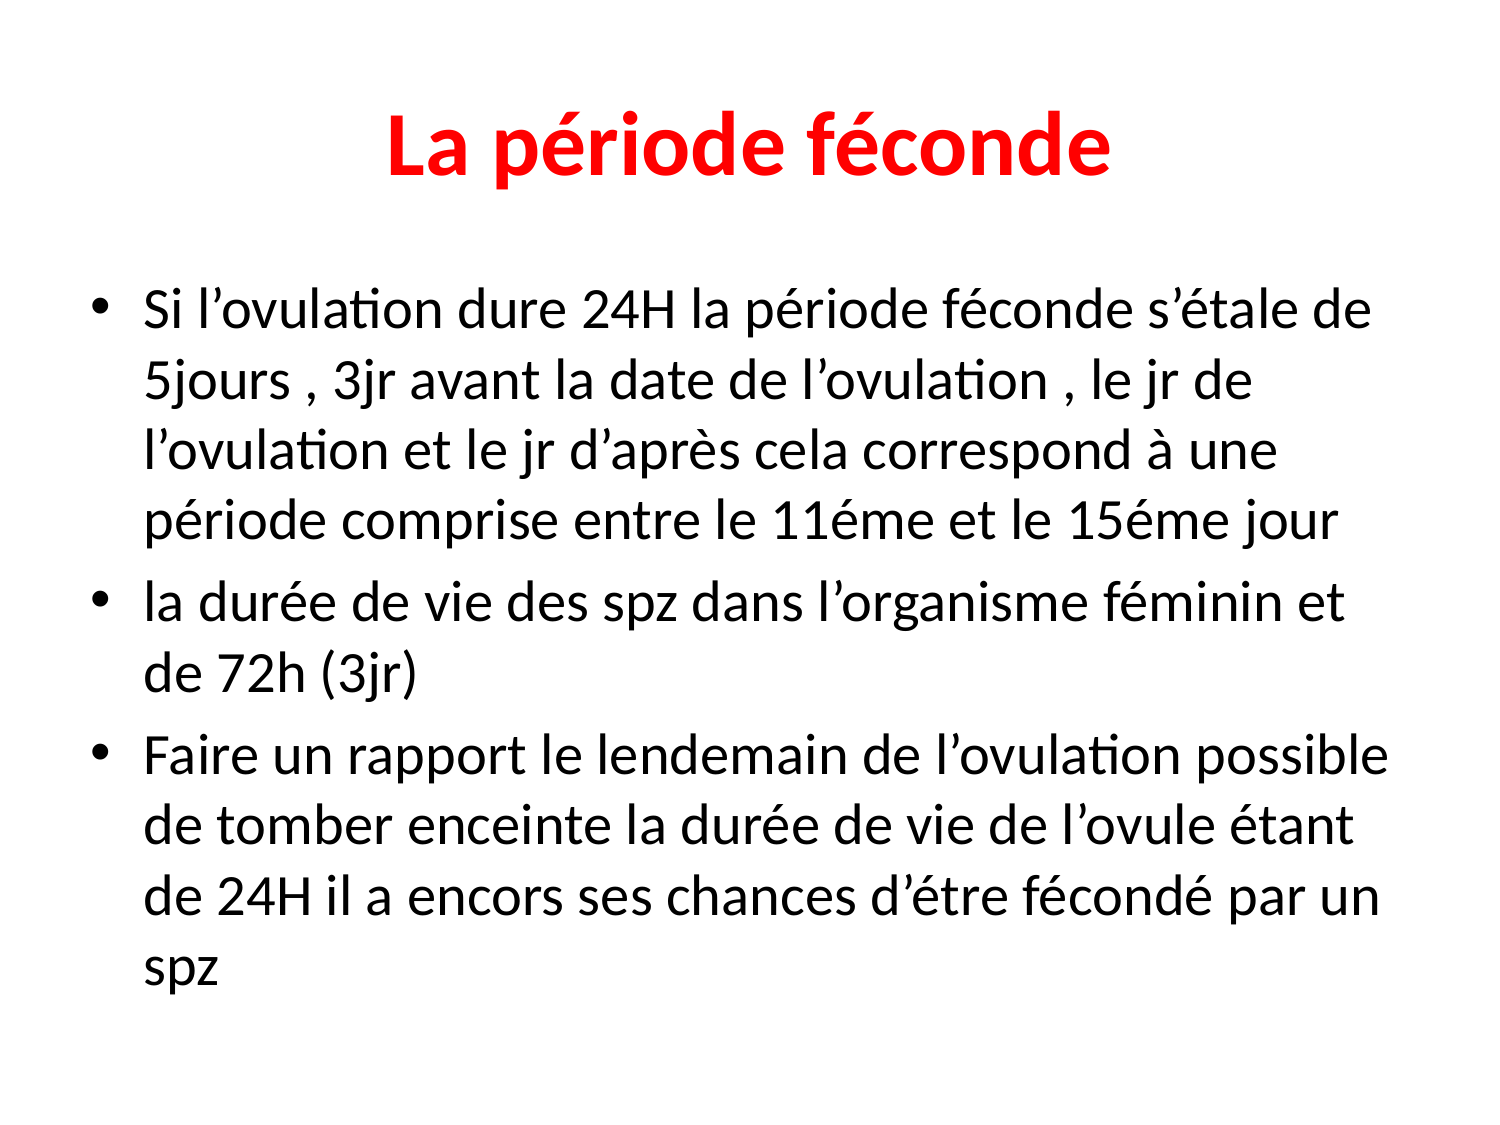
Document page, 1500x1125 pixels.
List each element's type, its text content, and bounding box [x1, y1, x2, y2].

list Si l’ovulation dure 24H la période féconde s’étale de 5jours , 3jr avant la date de l’ovulation , le jr de l’ovulation et le jr d’après cela correspond à une période comprise entre le 11éme et le 15éme jour la durée de vie des spz dans l’organisme féminin et de 72h (3jr) Faire un rapport le lendemain de l’ovulation possible de tomber enceinte la durée de vie de l’ovule étant de 24H il a encors ses chances d’étre fécondé par un spz [75, 262, 1425, 1005]
title La période féconde [75, 45, 1425, 233]
